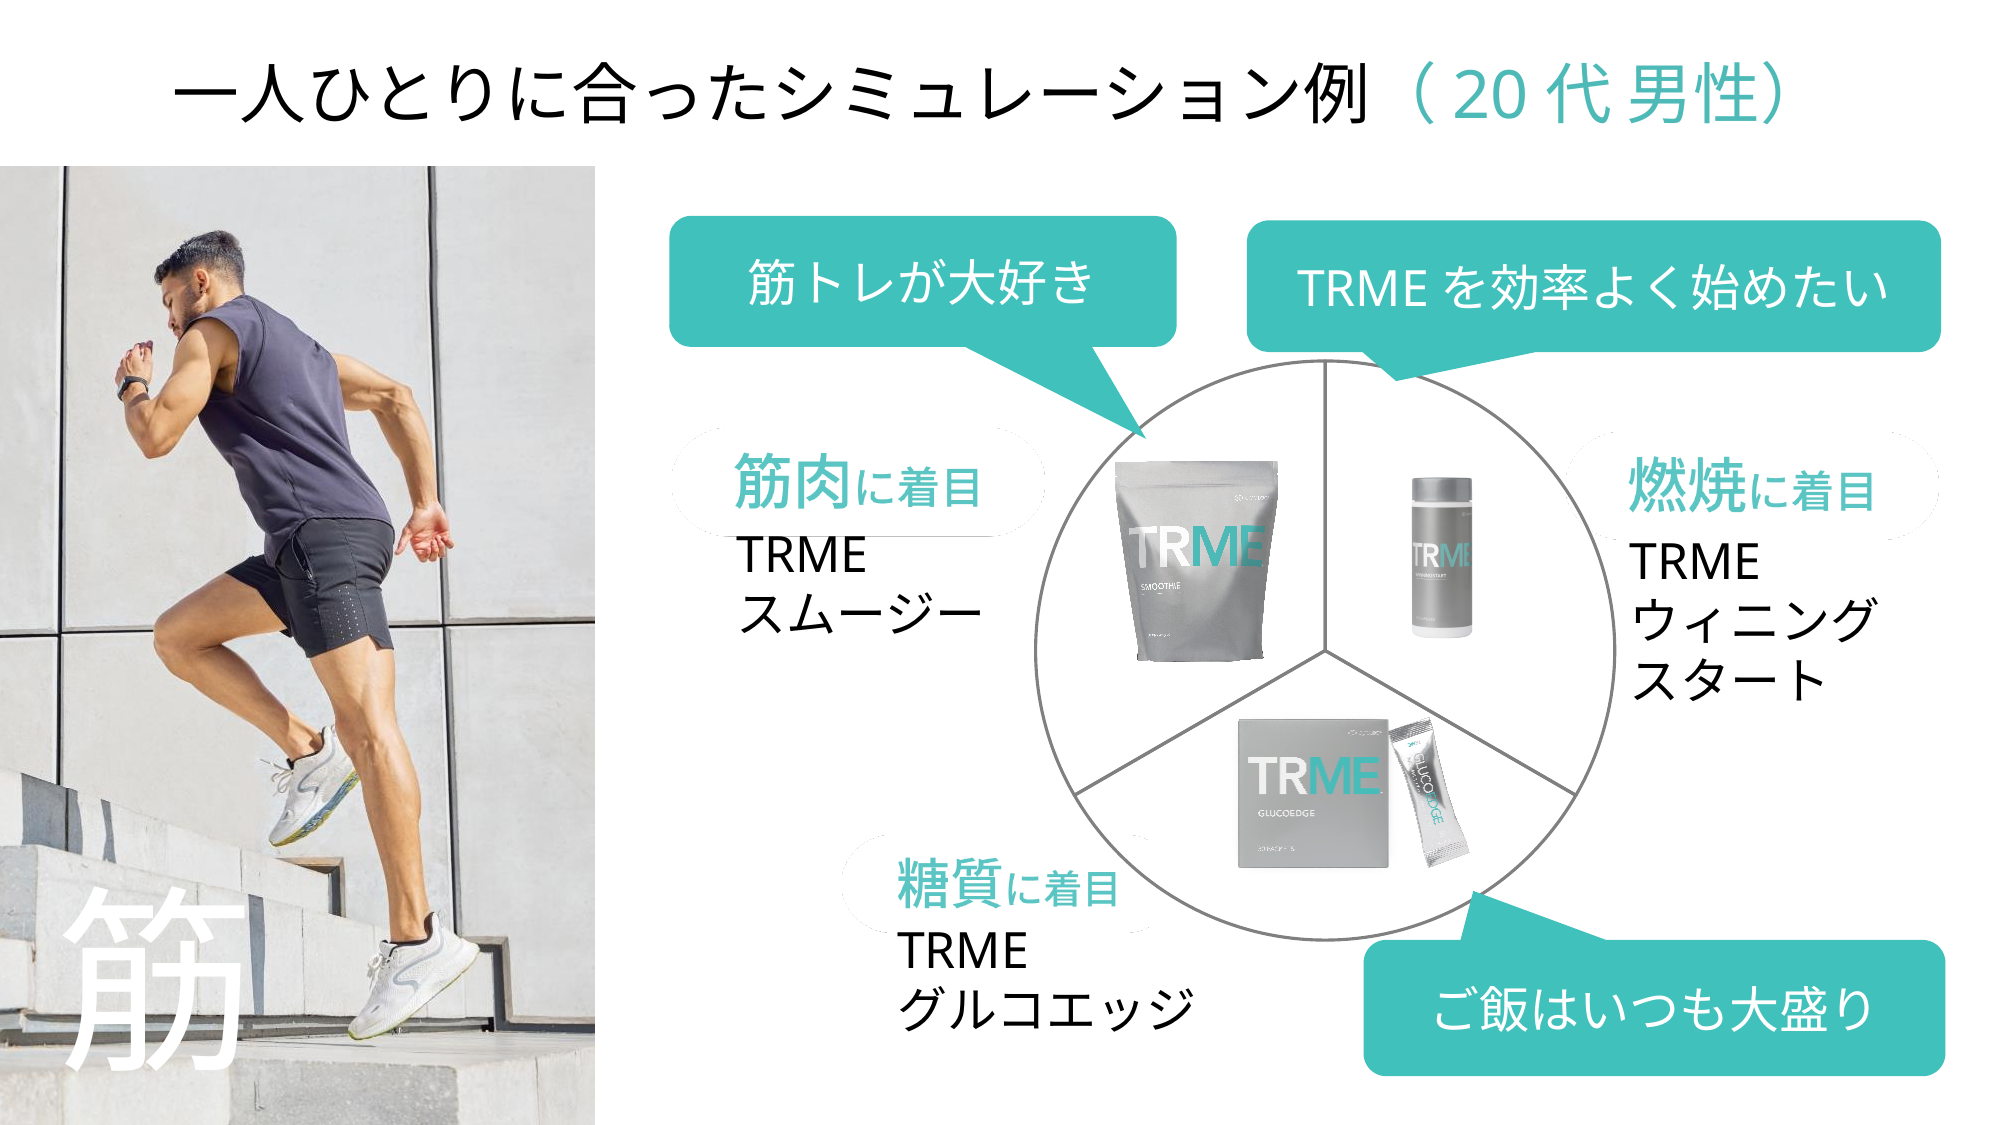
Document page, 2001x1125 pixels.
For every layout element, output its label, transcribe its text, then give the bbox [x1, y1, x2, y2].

picture [840, 834, 913, 953]
picture [1737, 431, 1939, 558]
chart [913, 348, 1737, 953]
picture [1230, 710, 1475, 874]
picture [0, 166, 595, 1125]
text_box TRME ウィニング スタート [1737, 558, 1924, 717]
text_box TRMEを効率よく始めたい [1245, 219, 1943, 354]
text_box ご飯はいつも大盛り [1362, 938, 1947, 1078]
text_box 筋トレが大好き [668, 214, 1178, 348]
text_box TRME スムージー [722, 554, 913, 650]
text_box 一人ひとりに合ったシミュレーション例（20代 男性） [29, 44, 1971, 140]
picture [671, 427, 913, 554]
text_box TRME グルコエッジ [882, 953, 1364, 1047]
picture [1105, 437, 1293, 684]
